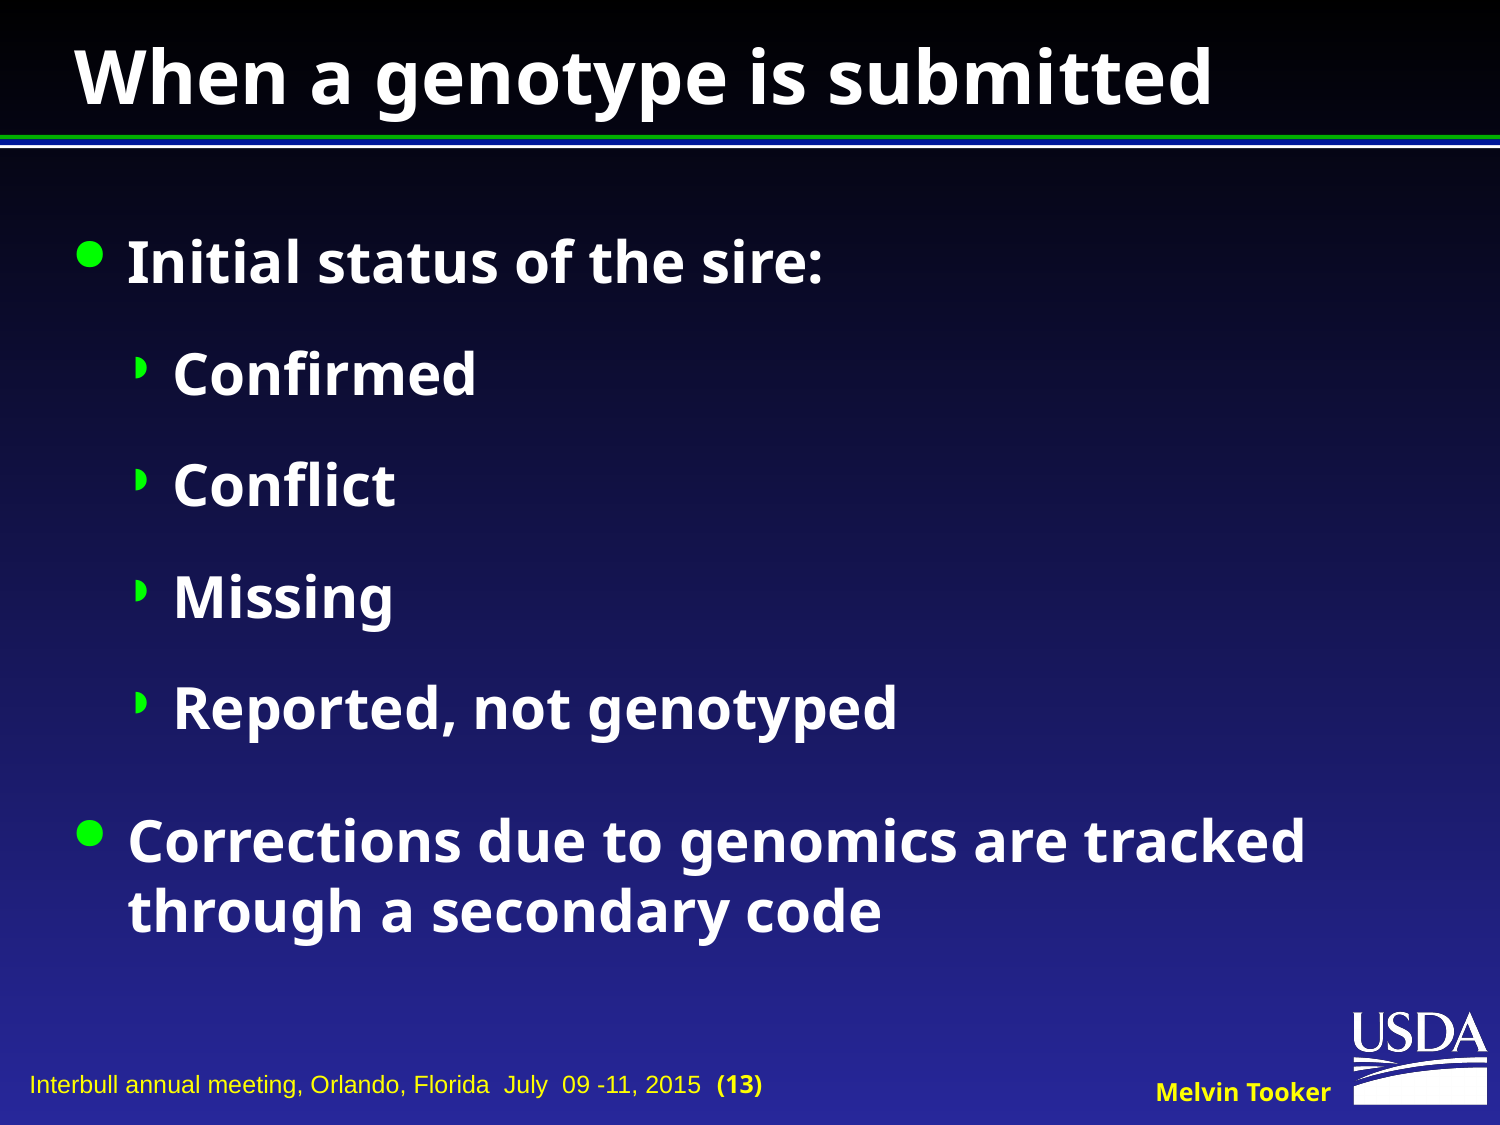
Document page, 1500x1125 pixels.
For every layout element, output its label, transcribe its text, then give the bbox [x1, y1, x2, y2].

picture [1352, 1011, 1489, 1105]
title When a genotype is submitted [74, 29, 1425, 122]
list Initial status of the sire: Confirmed Conflict Missing Reported, not genotyped Corrections due to genomics are tracked through a secondary code [74, 224, 1425, 952]
